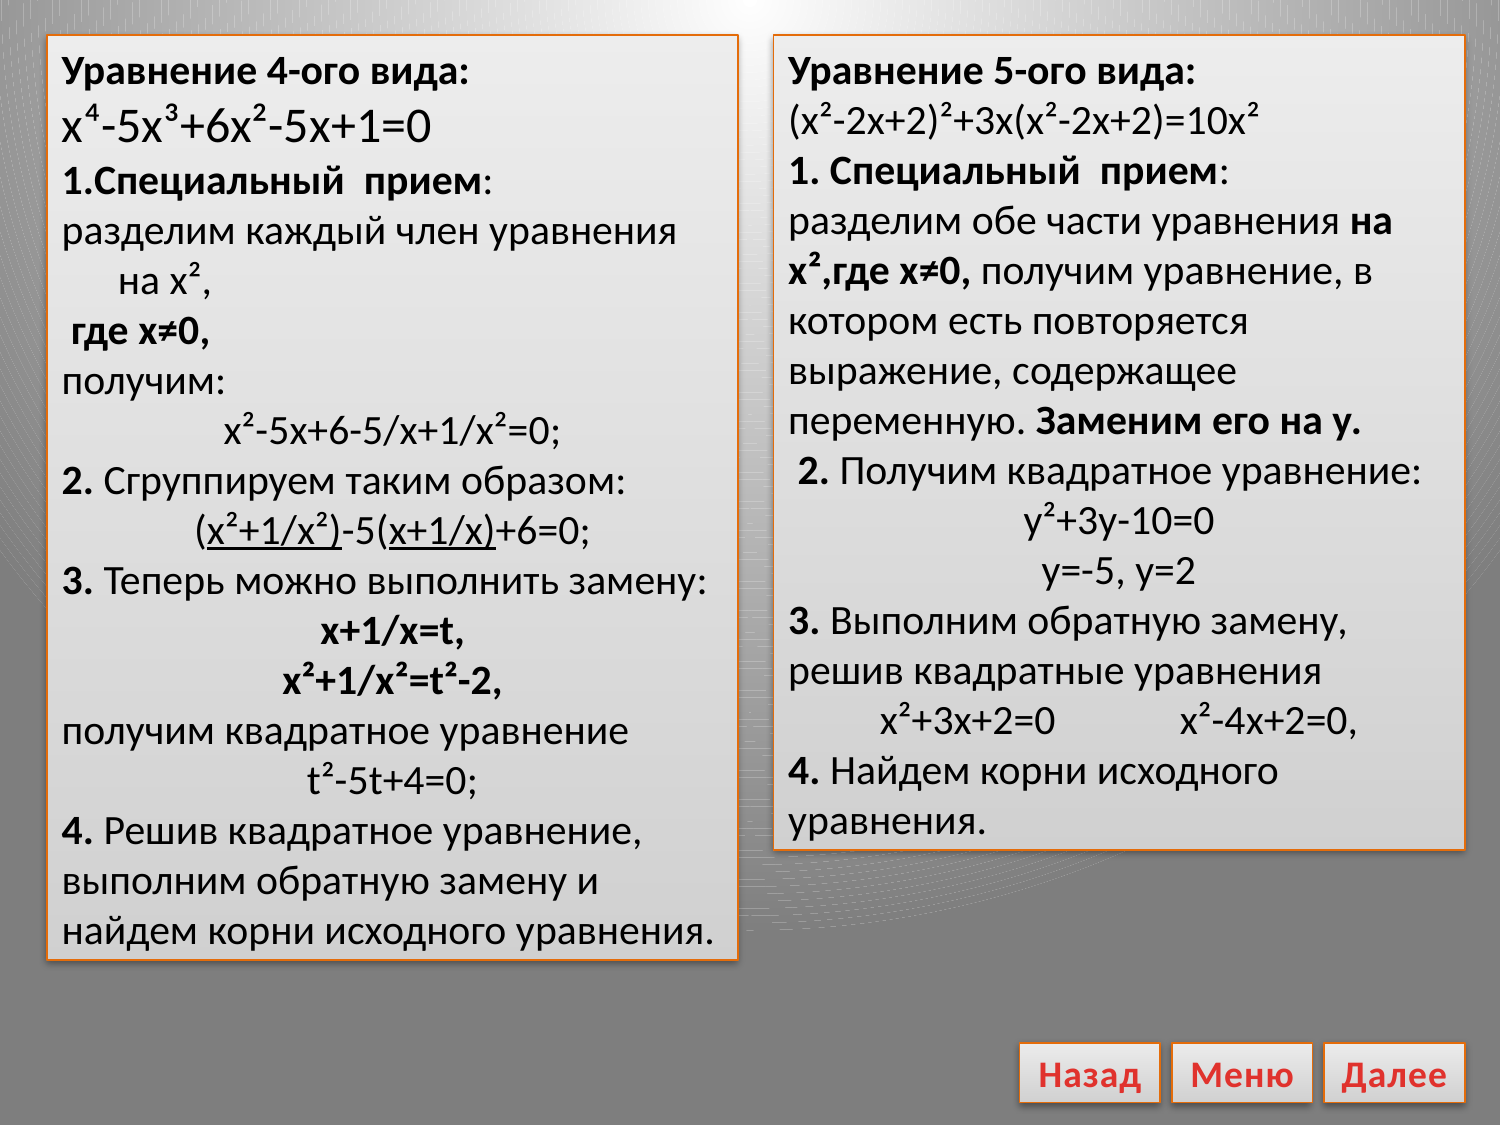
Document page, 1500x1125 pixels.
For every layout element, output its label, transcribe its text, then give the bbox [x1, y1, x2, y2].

text_box Уравнение 5-ого вида: (х²-2х+2)²+3х(х²-2х+2)=10х² 1. Специальный прием: разделим обе части уравнения на x²,где x≠0, получим уравнение, в котором есть повторяется выражение, содержащее переменную. Заменим его на у. 2. Получим квадратное уравнение: у²+3у-10=0 у=-5, у=2 3. Выполним обратную замену, решив квадратные уравнения х²+3х+2=0 х²-4х+2=0, 4. Найдем корни исходного уравнения. [773, 34, 1466, 851]
text_box Далее [1323, 1042, 1466, 1103]
text_box Уравнение 4-ого вида: х⁴-5х³+6х²-5х+1=0 1.Специальный прием: разделим каждый член уравнения на x², где x≠0, получим: x²-5x+6-5/x+1/x²=0; 2. Сгруппируем таким образом: (x²+1/x²)-5(x+1/x)+6=0; 3. Теперь можно выполнить замену: x+1/x=t, x²+1/x²=t²-2, получим квадратное уравнение t²-5t+4=0; 4. Решив квадратное уравнение, выполним обратную замену и найдем корни исходного уравнения. [46, 34, 739, 961]
text_box Назад [1019, 1042, 1161, 1103]
text_box Меню [1171, 1042, 1313, 1103]
